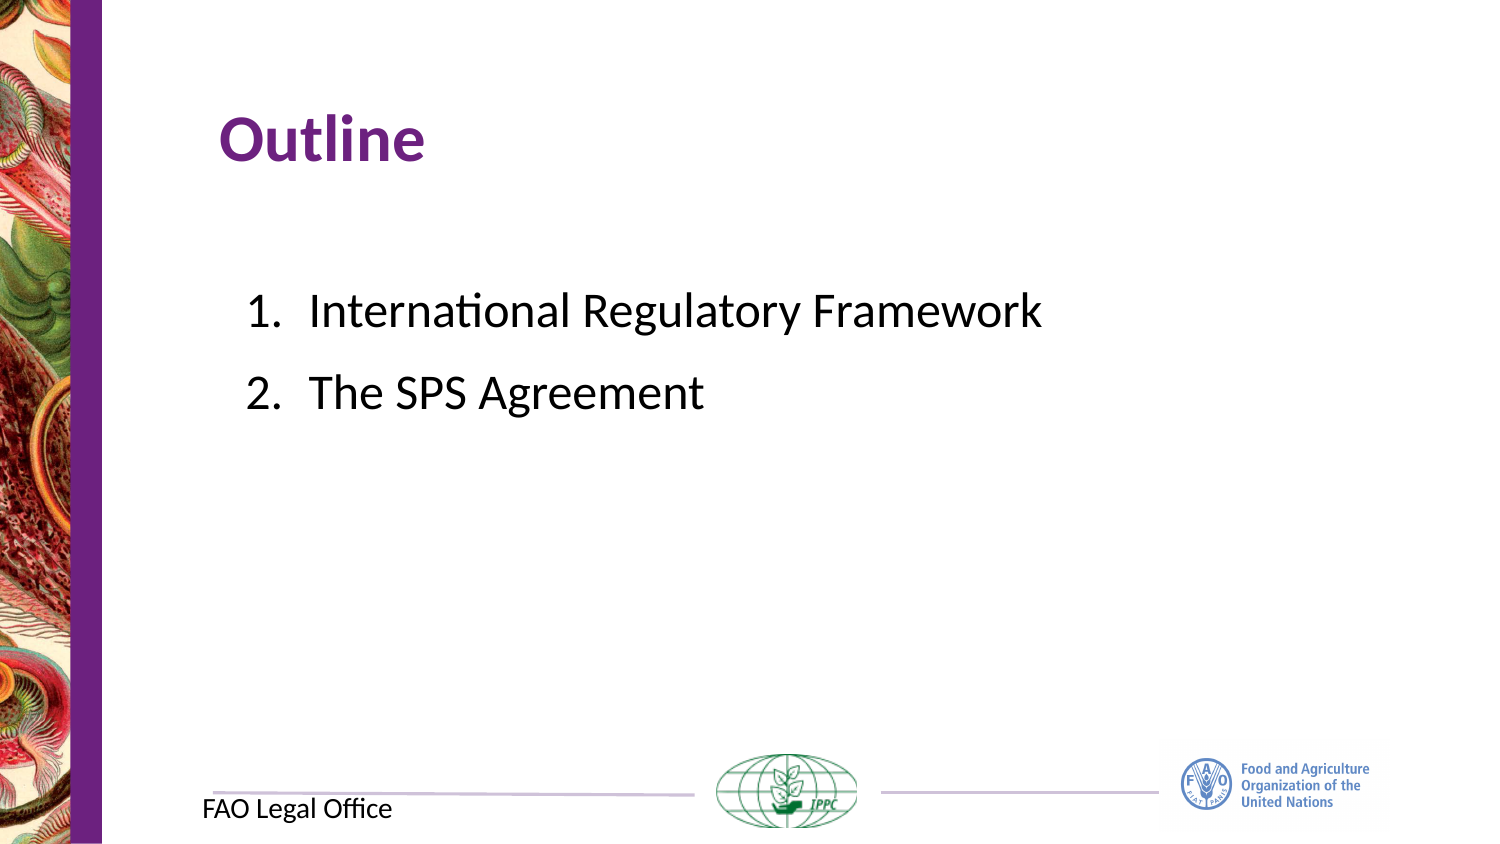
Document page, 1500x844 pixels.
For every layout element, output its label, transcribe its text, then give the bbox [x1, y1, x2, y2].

list International Regulatory Framework The SPS Agreement [230, 276, 1243, 817]
picture [1159, 739, 1390, 832]
title Outline [59, 70, 587, 211]
picture [0, 0, 70, 844]
footer FAO Legal Office [187, 782, 600, 827]
